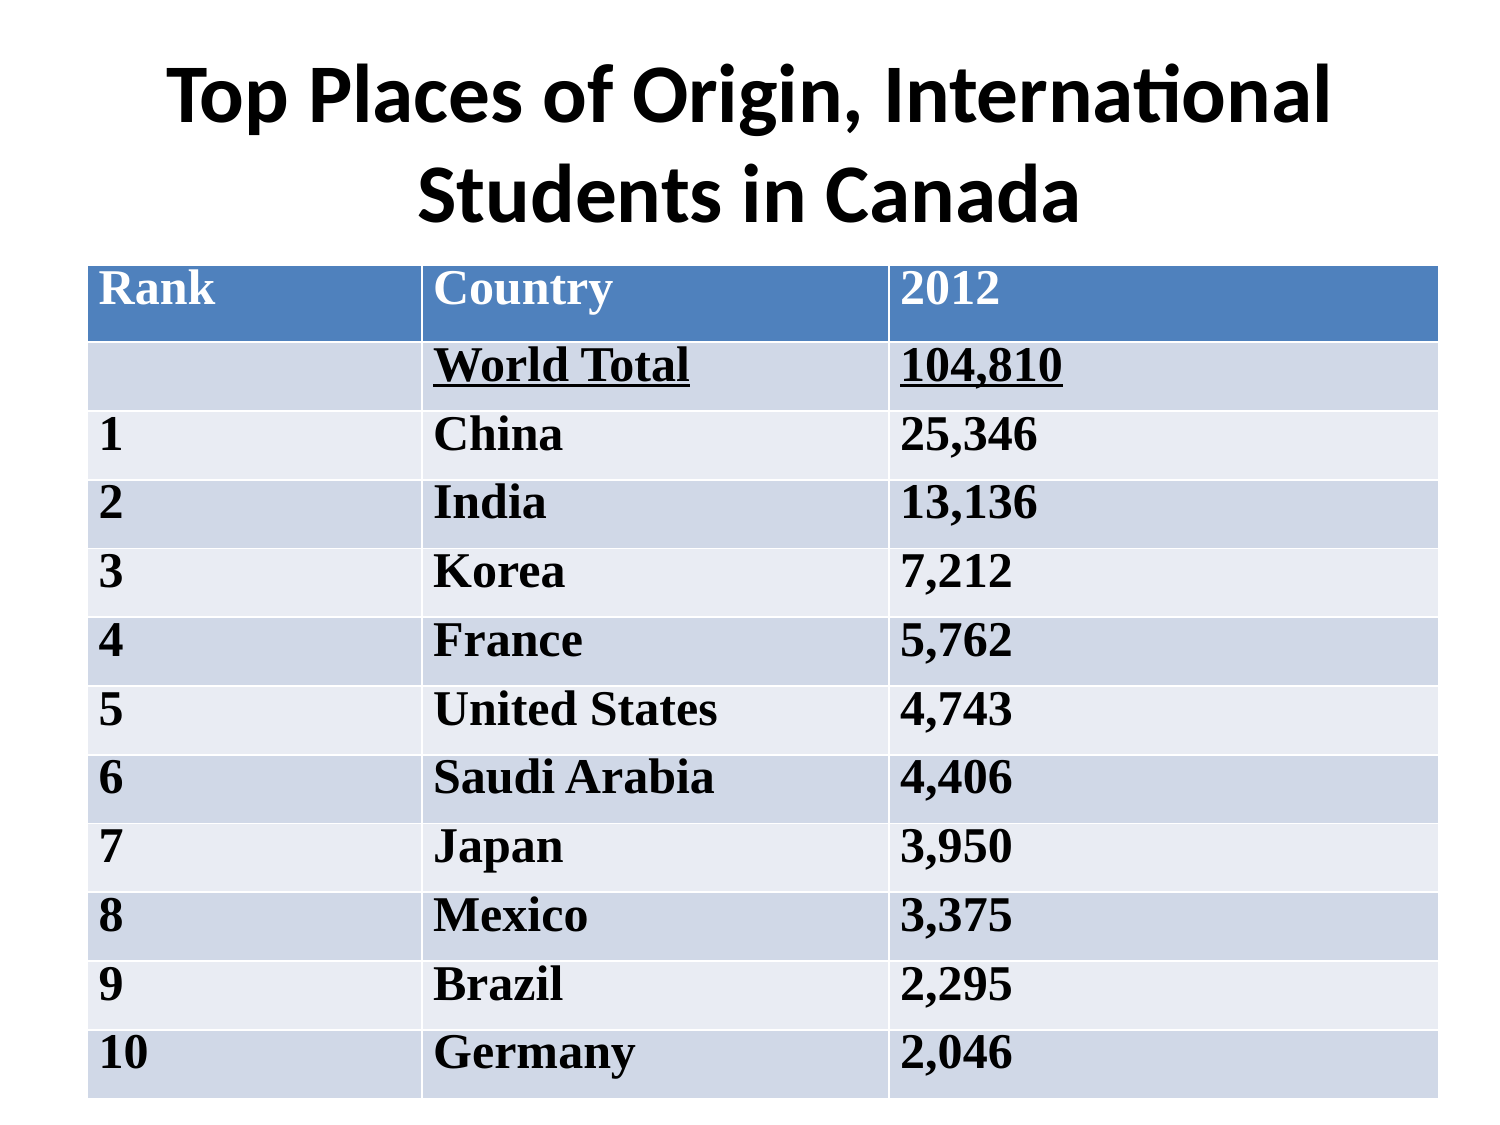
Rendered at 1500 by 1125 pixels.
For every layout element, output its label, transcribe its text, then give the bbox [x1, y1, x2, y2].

title Top Places of Origin, International Students in Canada [75, 45, 1425, 233]
table_cell [88, 343, 421, 410]
table_header Rank [88, 266, 421, 341]
table_cell 2,046 [890, 1031, 1438, 1098]
table_cell Japan [423, 824, 888, 891]
table_cell 7 [88, 824, 421, 891]
table_cell 25,346 [890, 412, 1438, 479]
table_cell 7,212 [890, 549, 1438, 616]
table_cell Mexico [423, 893, 888, 960]
table_cell United States [423, 687, 888, 754]
table_cell 13,136 [890, 481, 1438, 548]
table_cell 1 [88, 412, 421, 479]
table_cell 3,375 [890, 893, 1438, 960]
table_cell Brazil [423, 962, 888, 1029]
table_cell 8 [88, 893, 421, 960]
table_cell 3,950 [890, 824, 1438, 891]
table_header 2012 [890, 266, 1438, 341]
table_cell China [423, 412, 888, 479]
table_cell India [423, 481, 888, 548]
table_cell 9 [88, 962, 421, 1029]
table_cell World Total [423, 343, 888, 410]
table_cell Korea [423, 549, 888, 616]
table_cell 3 [88, 549, 421, 616]
table_cell Saudi Arabia [423, 756, 888, 823]
table_cell 5,762 [890, 618, 1438, 685]
table_cell 6 [88, 756, 421, 823]
table_cell 4 [88, 618, 421, 685]
table_cell 104,810 [890, 343, 1438, 410]
table_cell 4,406 [890, 756, 1438, 823]
table_header Country [423, 266, 888, 341]
table_cell Germany [423, 1031, 888, 1098]
table_cell 10 [88, 1031, 421, 1098]
table_cell France [423, 618, 888, 685]
table_cell 4,743 [890, 687, 1438, 754]
table_cell 2,295 [890, 962, 1438, 1029]
table_cell 2 [88, 481, 421, 548]
table_cell 5 [88, 687, 421, 754]
